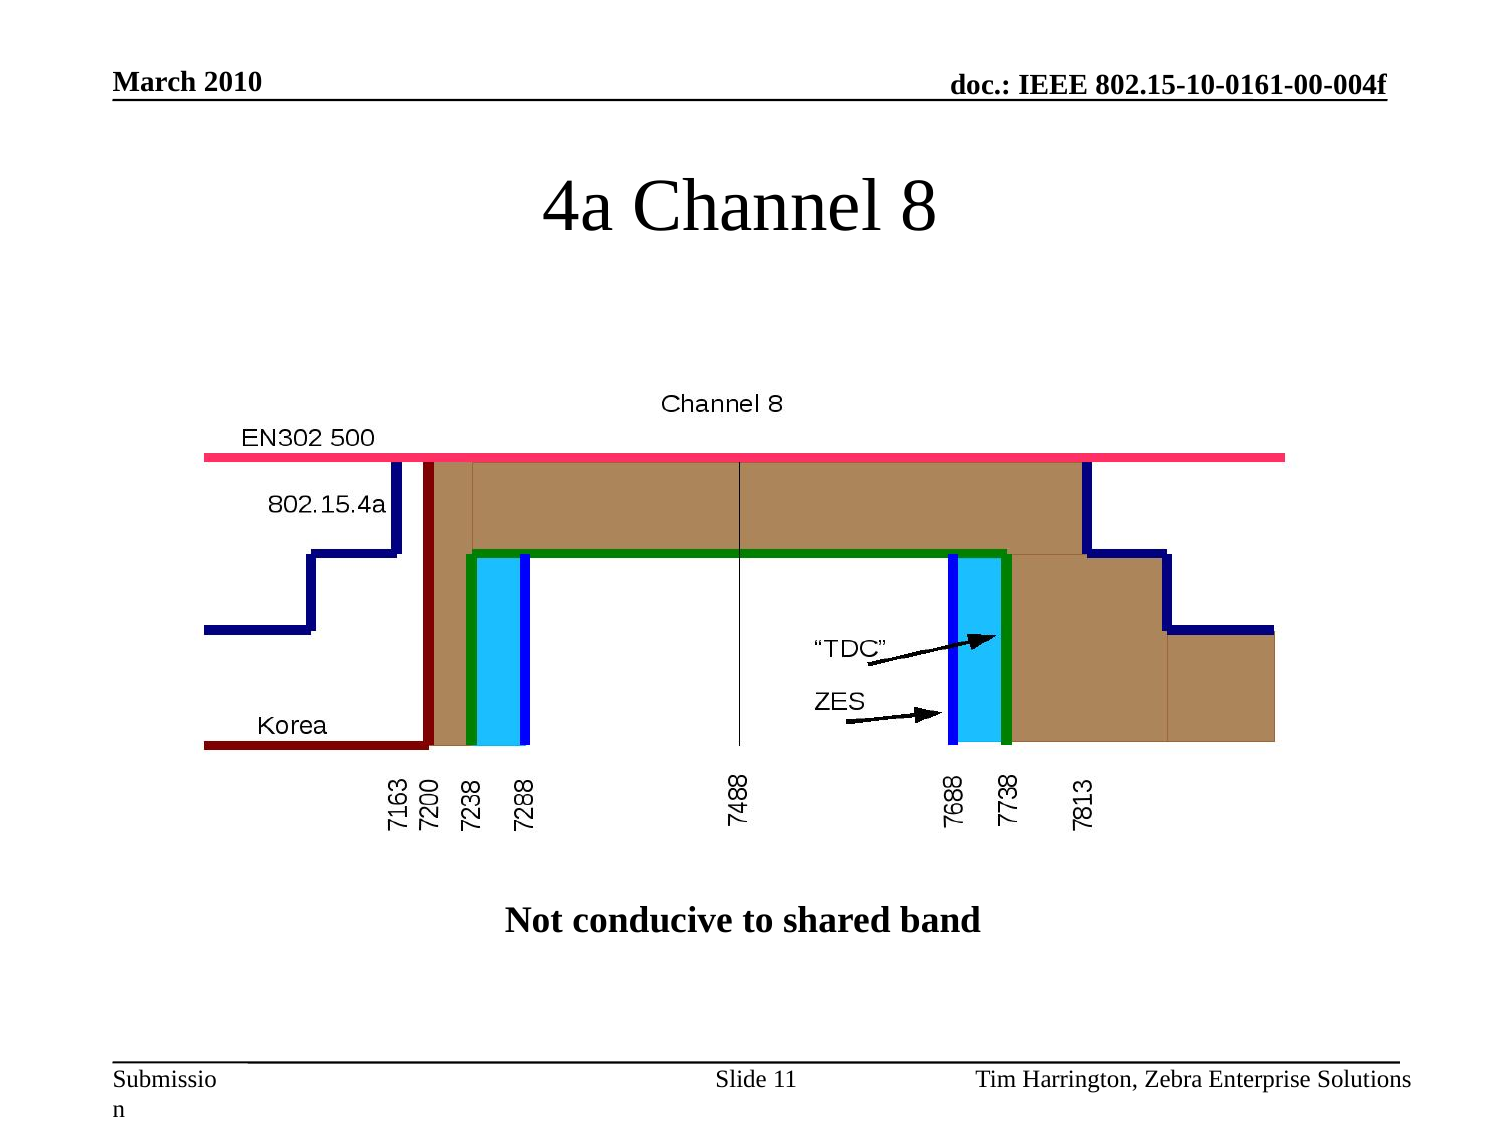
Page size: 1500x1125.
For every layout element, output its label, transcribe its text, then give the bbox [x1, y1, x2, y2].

text_box Not conducive to shared band [490, 921, 997, 948]
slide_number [112, 62, 376, 99]
title 4a Channel 8 [112, 112, 1388, 288]
slide_number Slide 11 [712, 1061, 800, 1093]
footer Tim Harrington, Zebra Enterprise Solutions [899, 1061, 1413, 1093]
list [162, 324, 1338, 913]
